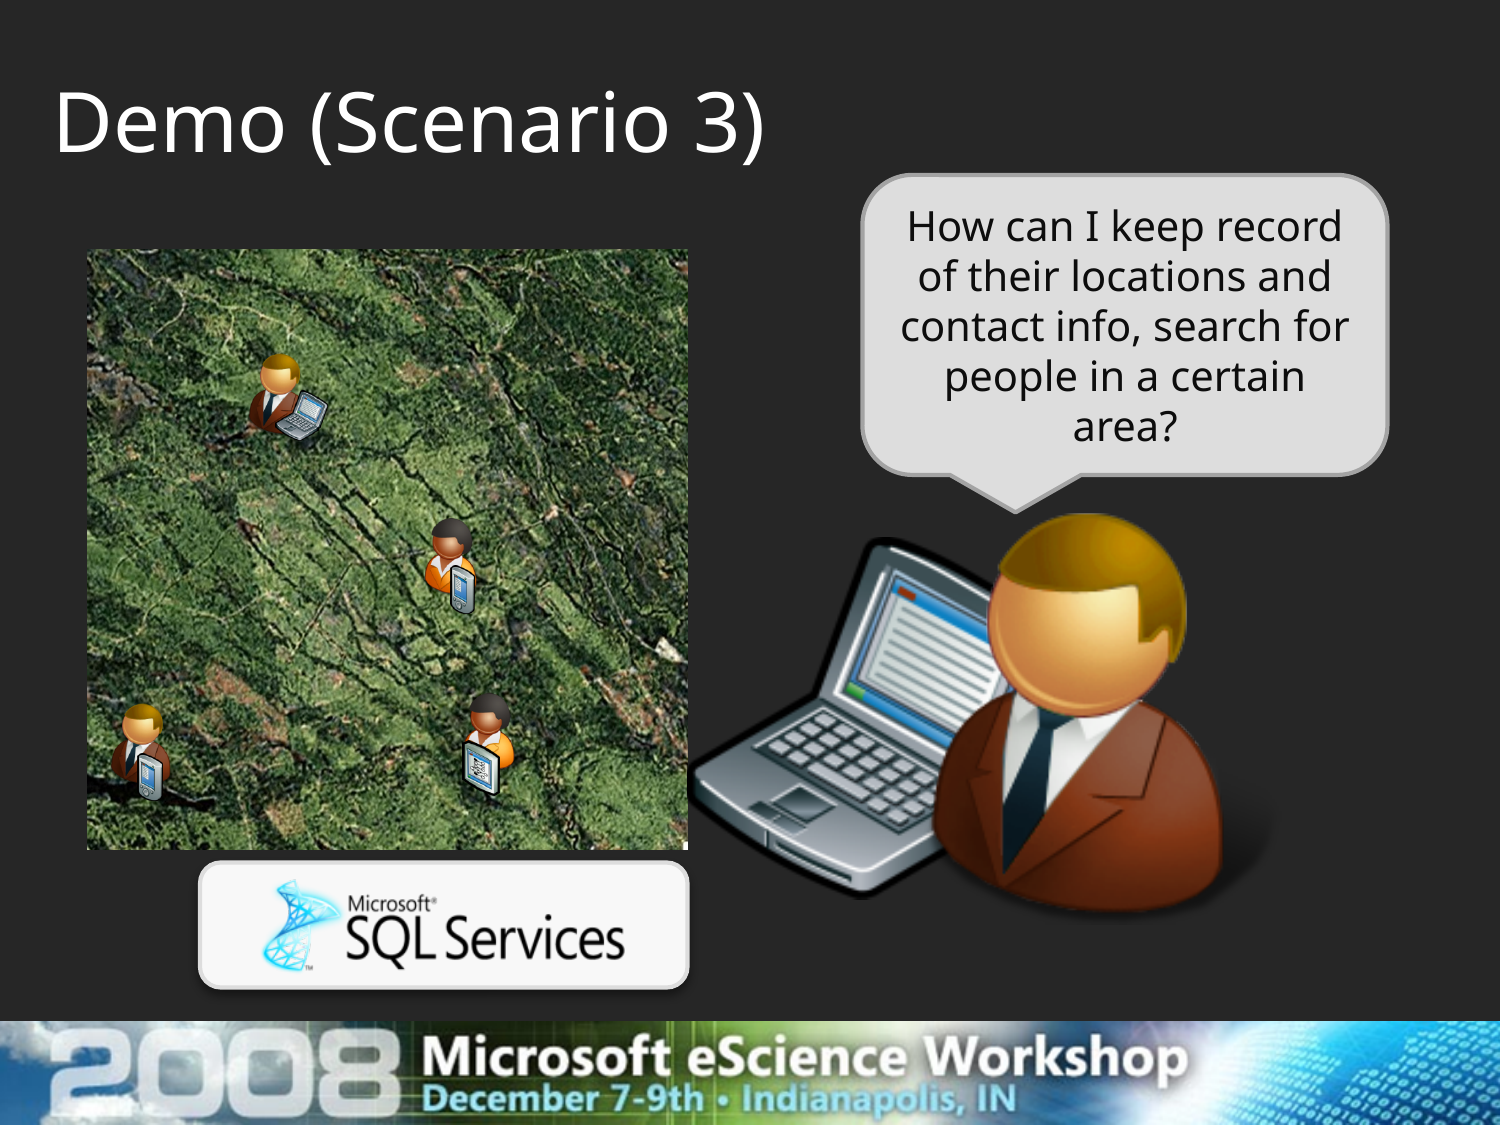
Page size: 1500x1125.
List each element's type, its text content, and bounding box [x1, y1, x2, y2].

text_box [199, 862, 688, 988]
picture [237, 862, 626, 976]
picture [0, 1021, 1500, 1125]
title Demo (Scenario 3) [37, 24, 1388, 213]
text_box How can I keep record of their locations and contact info, search for people in a certain area? [860, 172, 1390, 510]
picture [87, 249, 1288, 926]
